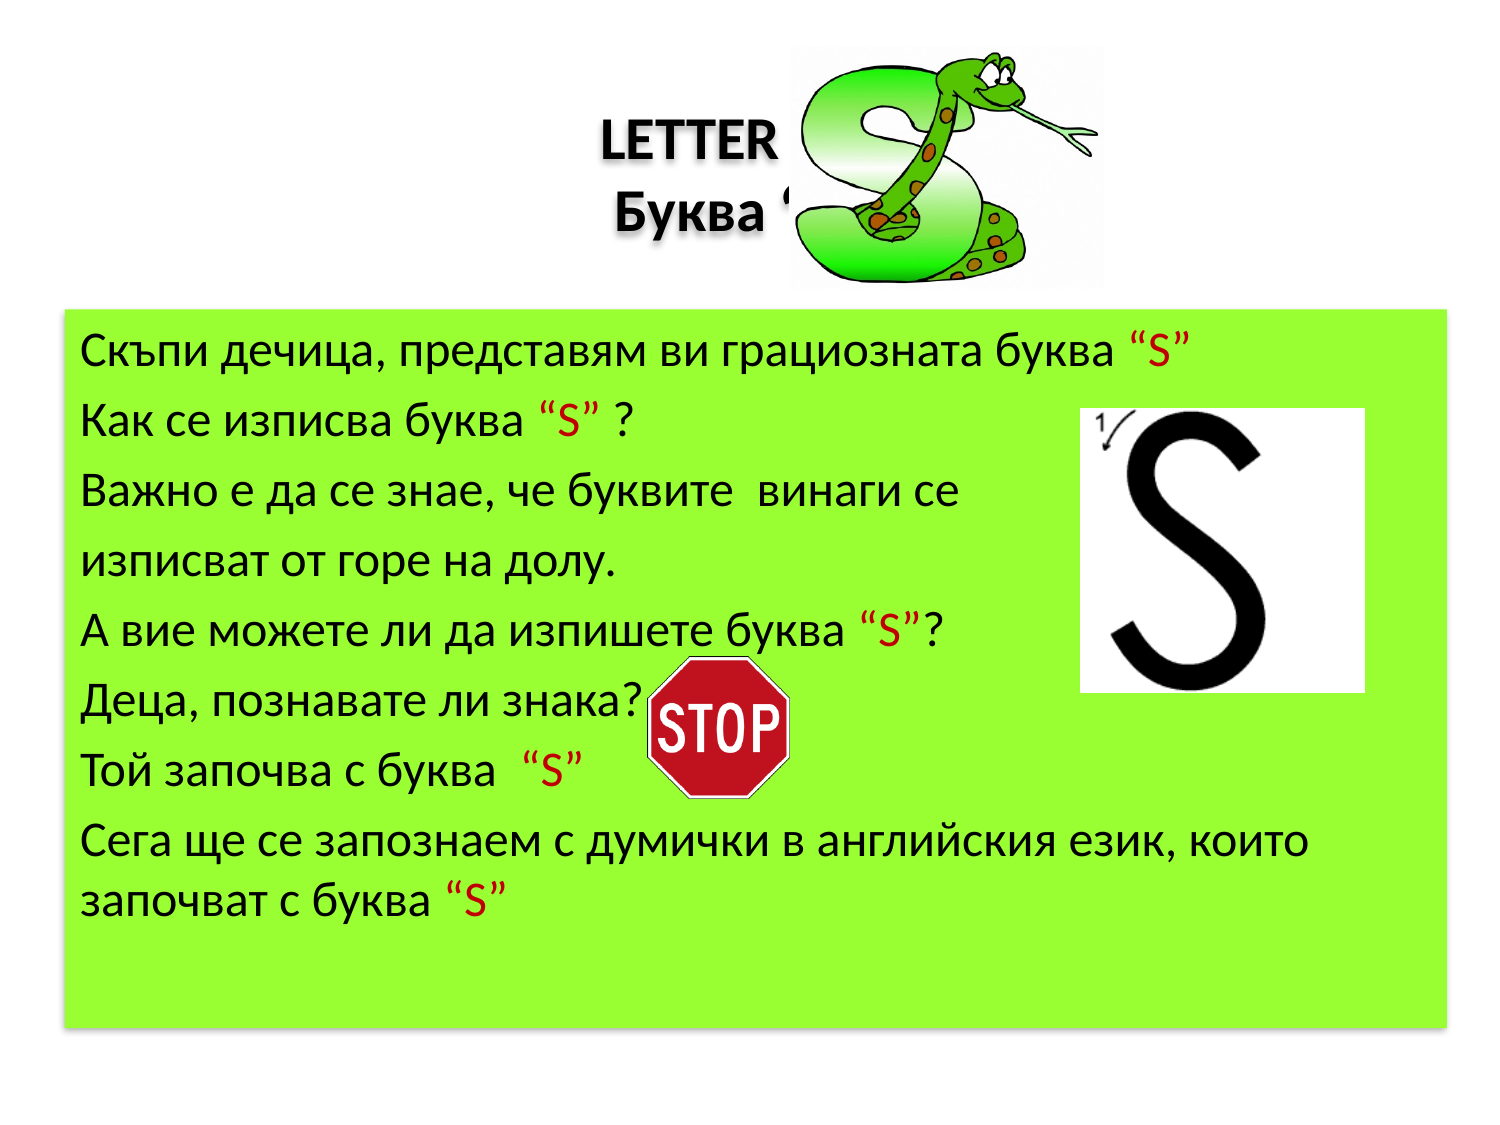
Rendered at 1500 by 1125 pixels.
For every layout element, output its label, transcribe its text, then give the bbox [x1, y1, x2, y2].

picture [1080, 408, 1365, 693]
list Скъпи дечица, представям ви грациозната буква “S” Как се изписва буква “S” ? Важно е да се знае, че буквите винаги се изписват от горе на долу. А вие можете ли да изпишете буква “S”? Деца, познавате ли знака? Той започва с буква “S” Сега ще се запознаем с думички в английския език, които започват с буква “S” [64, 335, 1447, 1029]
picture [647, 656, 790, 799]
title LETTER “Ss” Буква “Ss” [0, 10, 1500, 325]
picture [789, 46, 1104, 289]
